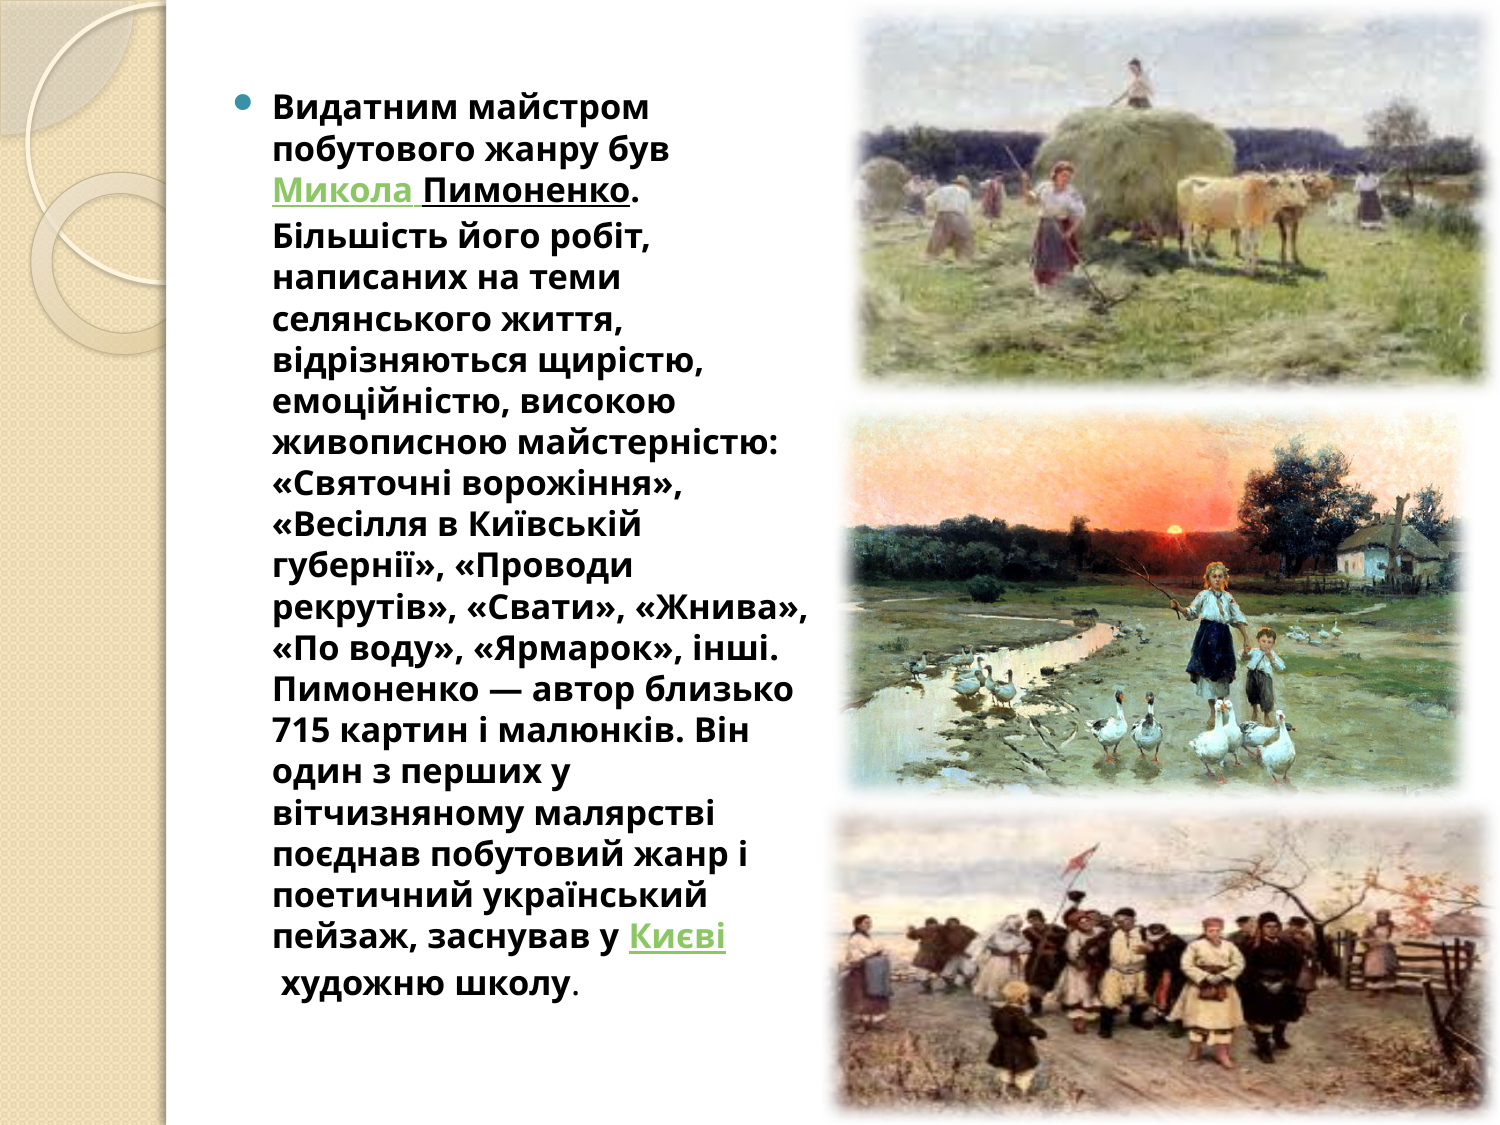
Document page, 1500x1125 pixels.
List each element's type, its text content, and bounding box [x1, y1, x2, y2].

list Видатним майстром побутового жанру був Микола Пимоненко. Більшість його робіт, написаних на теми селянського життя, відрізняються щирістю, емоційністю, високою живописною майстерністю: «Святочні ворожіння», «Весілля в Київській губернії», «Проводи рекрутів», «Свати», «Жнива», «По воду», «Ярмарок», інші. Пимоненко — автор близько 715 картин і малюнків. Він один з перших у вітчизняному малярстві поєднав побутовий жанр і поетичний український пейзаж, заснував у Києві художню школу. [206, 78, 836, 1015]
picture [821, 396, 1500, 1125]
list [844, 0, 1500, 400]
